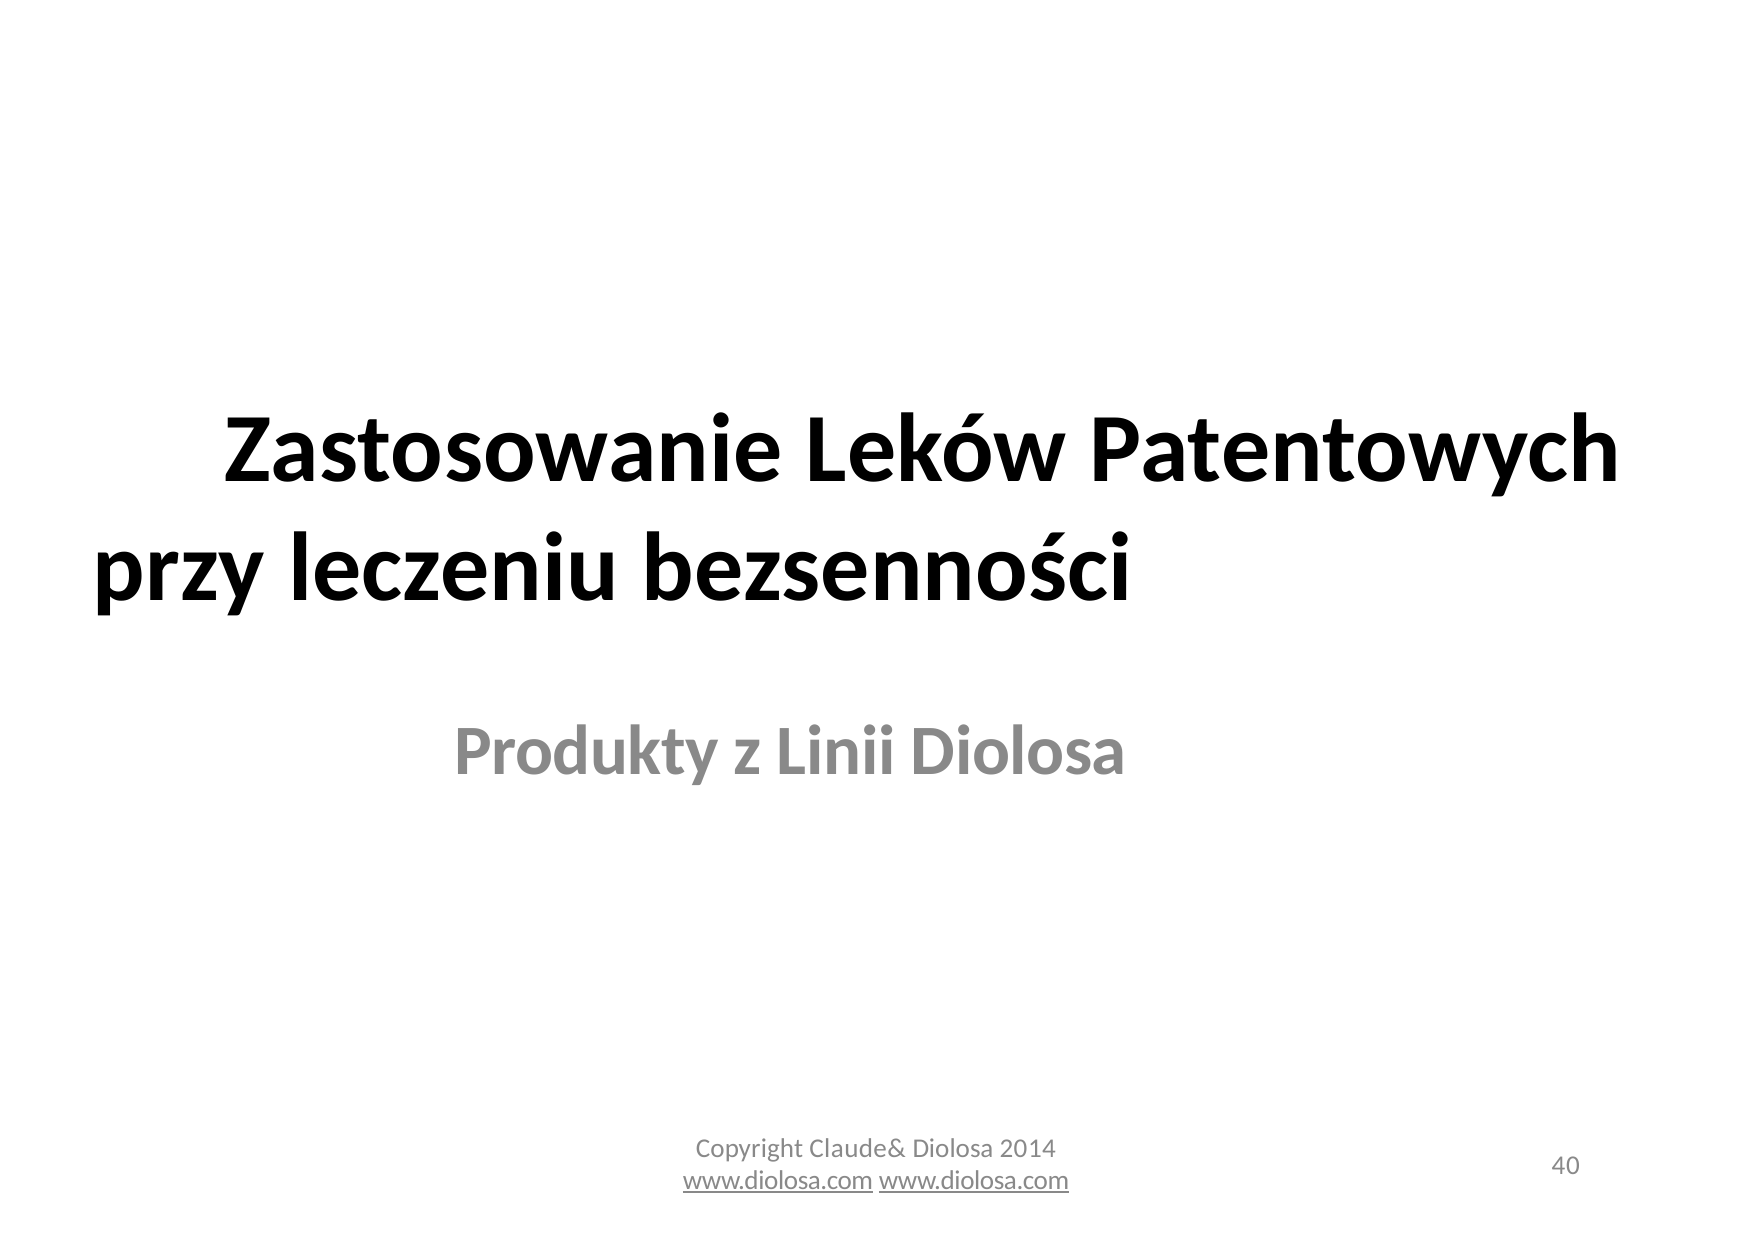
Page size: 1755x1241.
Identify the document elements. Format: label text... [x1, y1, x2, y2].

text_box 40 [1549, 1151, 1583, 1180]
title Zastosowanie Leków Patentowych przy leczeniu bezsenności [90, 382, 1659, 621]
text_box Produkty z Linii Diolosa [452, 704, 1193, 790]
footer Copyright Claude& Diolosa 2014 www.diolosa.com www.diolosa.com [678, 1135, 1075, 1241]
